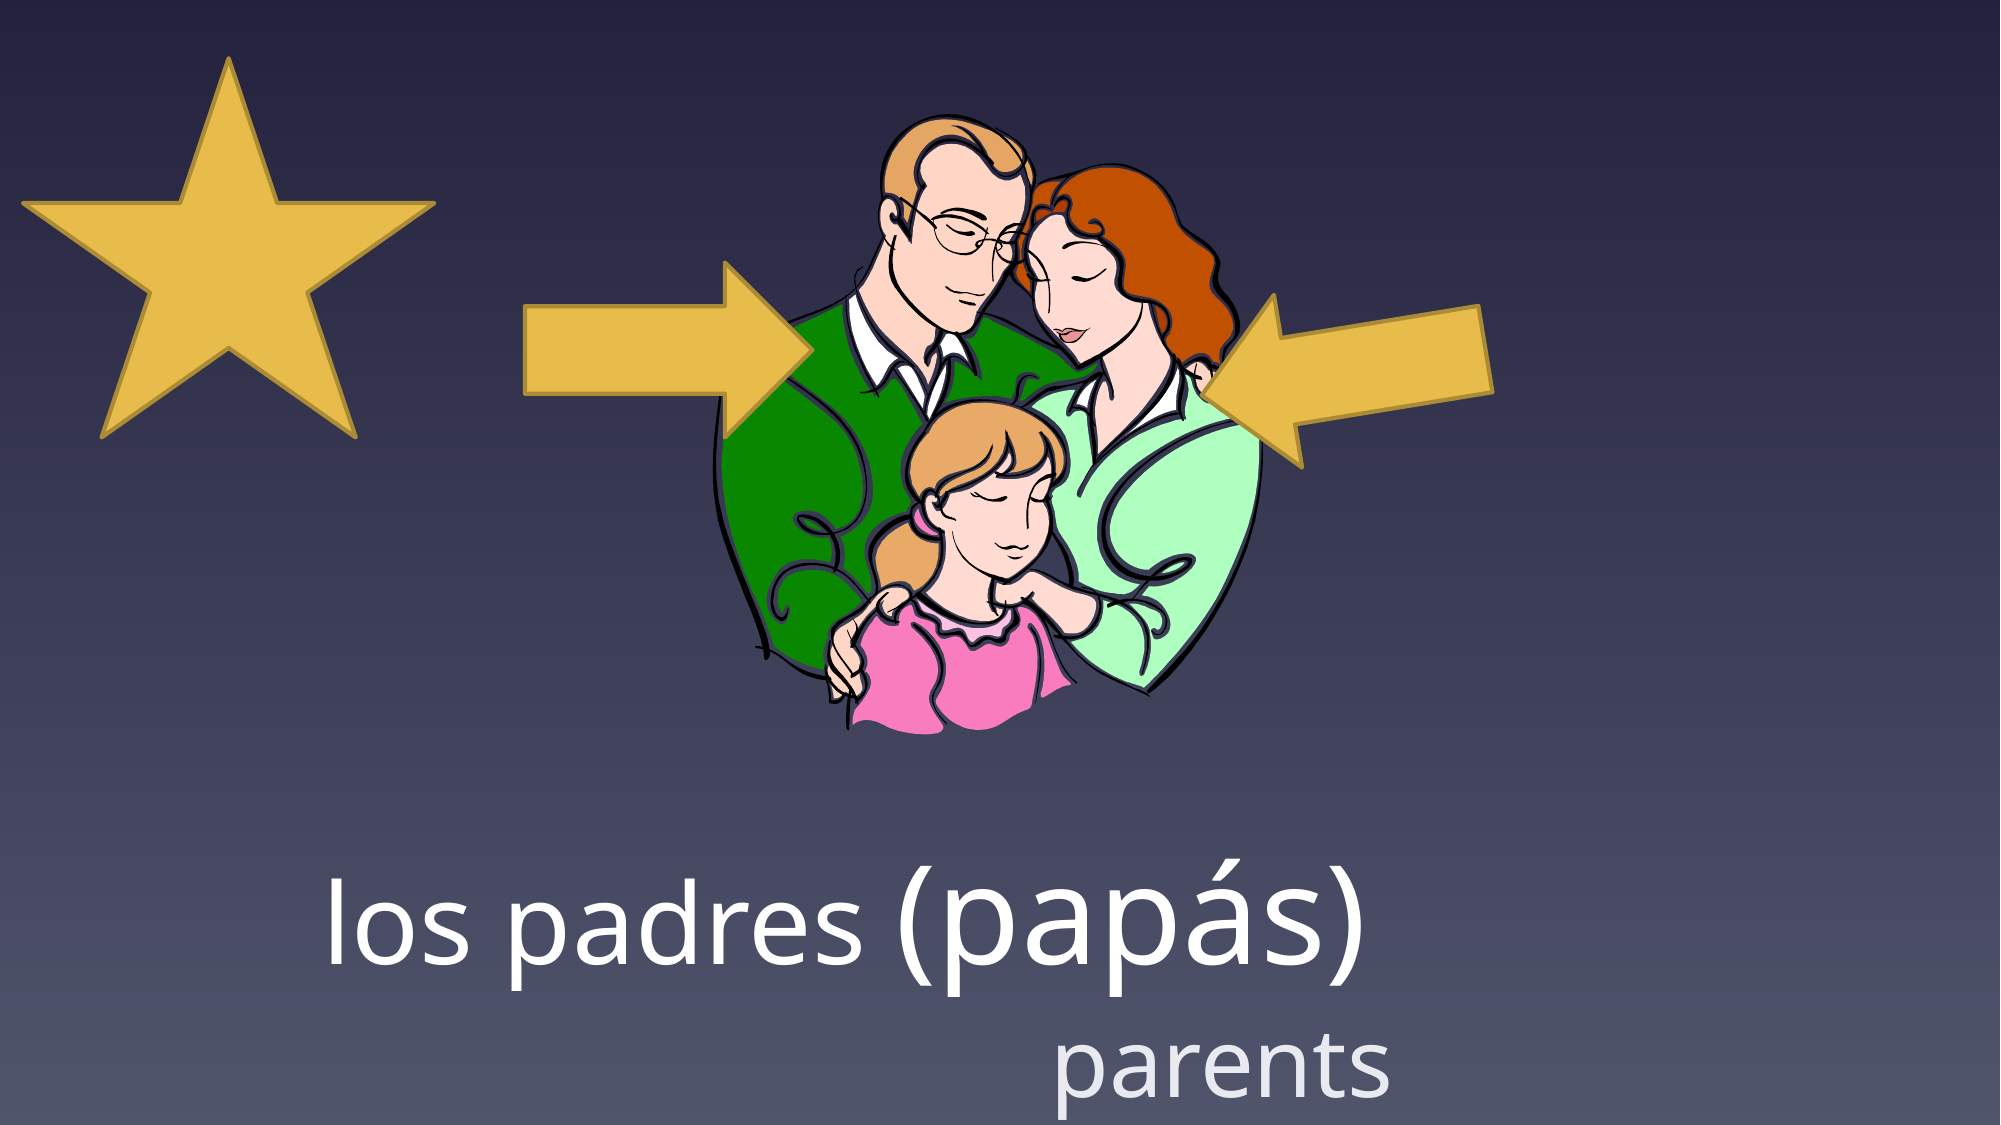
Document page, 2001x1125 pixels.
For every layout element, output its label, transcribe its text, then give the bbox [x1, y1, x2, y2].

subtitle parents [696, 937, 1747, 1125]
picture [705, 104, 1269, 739]
text_box [20, 56, 437, 440]
title los padres (papás) [307, 687, 1808, 1000]
text_box [1273, 292, 1495, 470]
text_box [522, 304, 700, 396]
